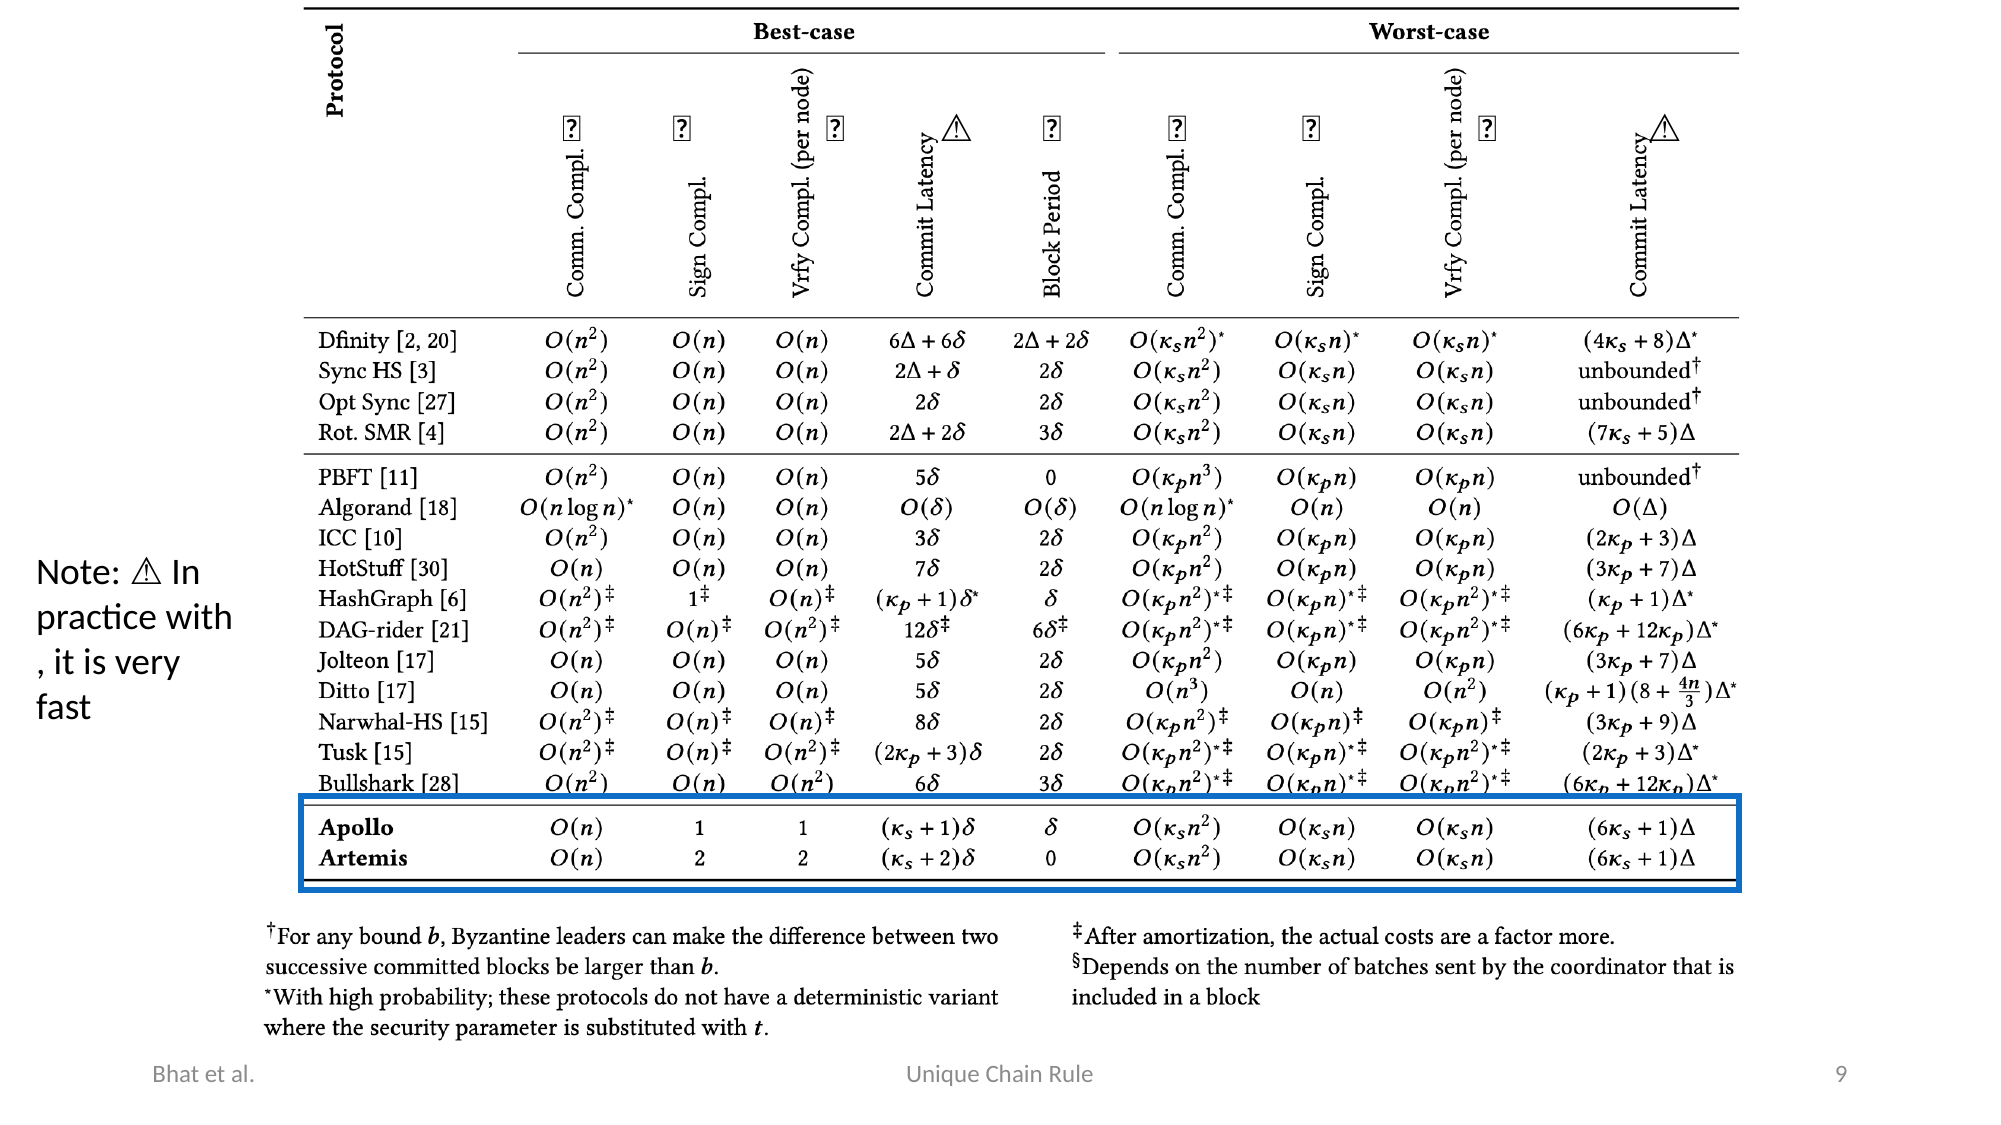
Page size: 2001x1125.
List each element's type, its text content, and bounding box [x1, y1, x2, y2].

slide_number 9 [1412, 1042, 1863, 1103]
slide_number Bhat et al. [137, 1042, 588, 1103]
picture [260, 7, 1740, 1043]
footer Unique Chain Rule [662, 1043, 1338, 1103]
